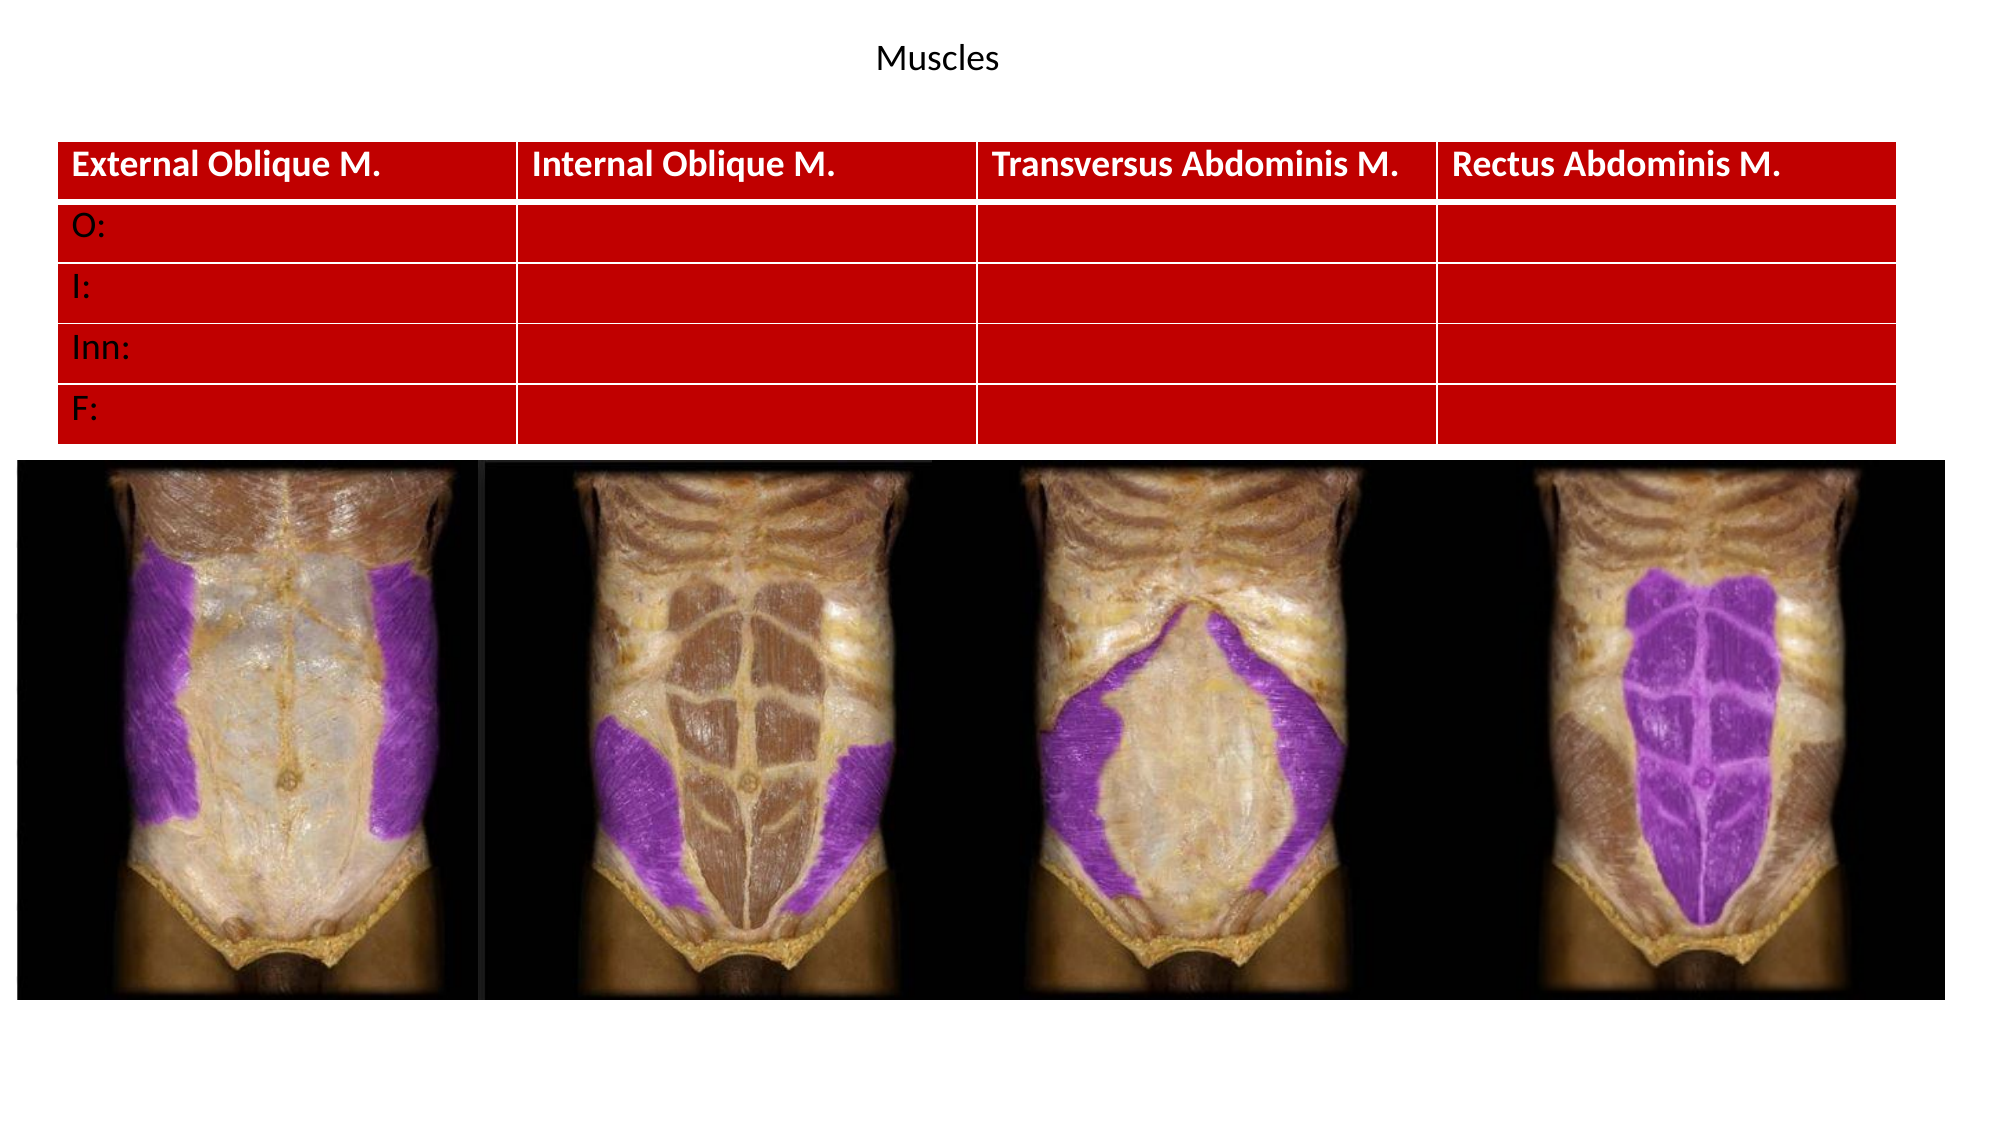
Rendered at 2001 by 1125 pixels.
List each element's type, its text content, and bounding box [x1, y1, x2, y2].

table_header Internal Oblique M. [518, 142, 976, 199]
picture [16, 460, 1945, 1001]
table_cell [978, 264, 1436, 323]
table_cell [978, 205, 1436, 262]
table_cell [518, 324, 976, 383]
table_header Transversus Abdominis M. [978, 142, 1436, 199]
table_cell [1438, 385, 1896, 444]
table_cell O: [58, 205, 516, 262]
table_cell [1438, 264, 1896, 323]
table_cell [518, 264, 976, 323]
table_cell [1438, 324, 1896, 383]
table_cell F: [58, 385, 516, 444]
table_cell [978, 324, 1436, 383]
table_cell [518, 385, 976, 444]
table_header External Oblique M. [58, 142, 516, 199]
table_cell I: [58, 264, 516, 323]
text_box Muscles [860, 25, 1034, 86]
table_cell [978, 385, 1436, 444]
table_cell [518, 205, 976, 262]
table_cell Inn: [58, 324, 516, 383]
table_cell [1438, 205, 1896, 262]
table_header Rectus Abdominis M. [1438, 142, 1896, 199]
